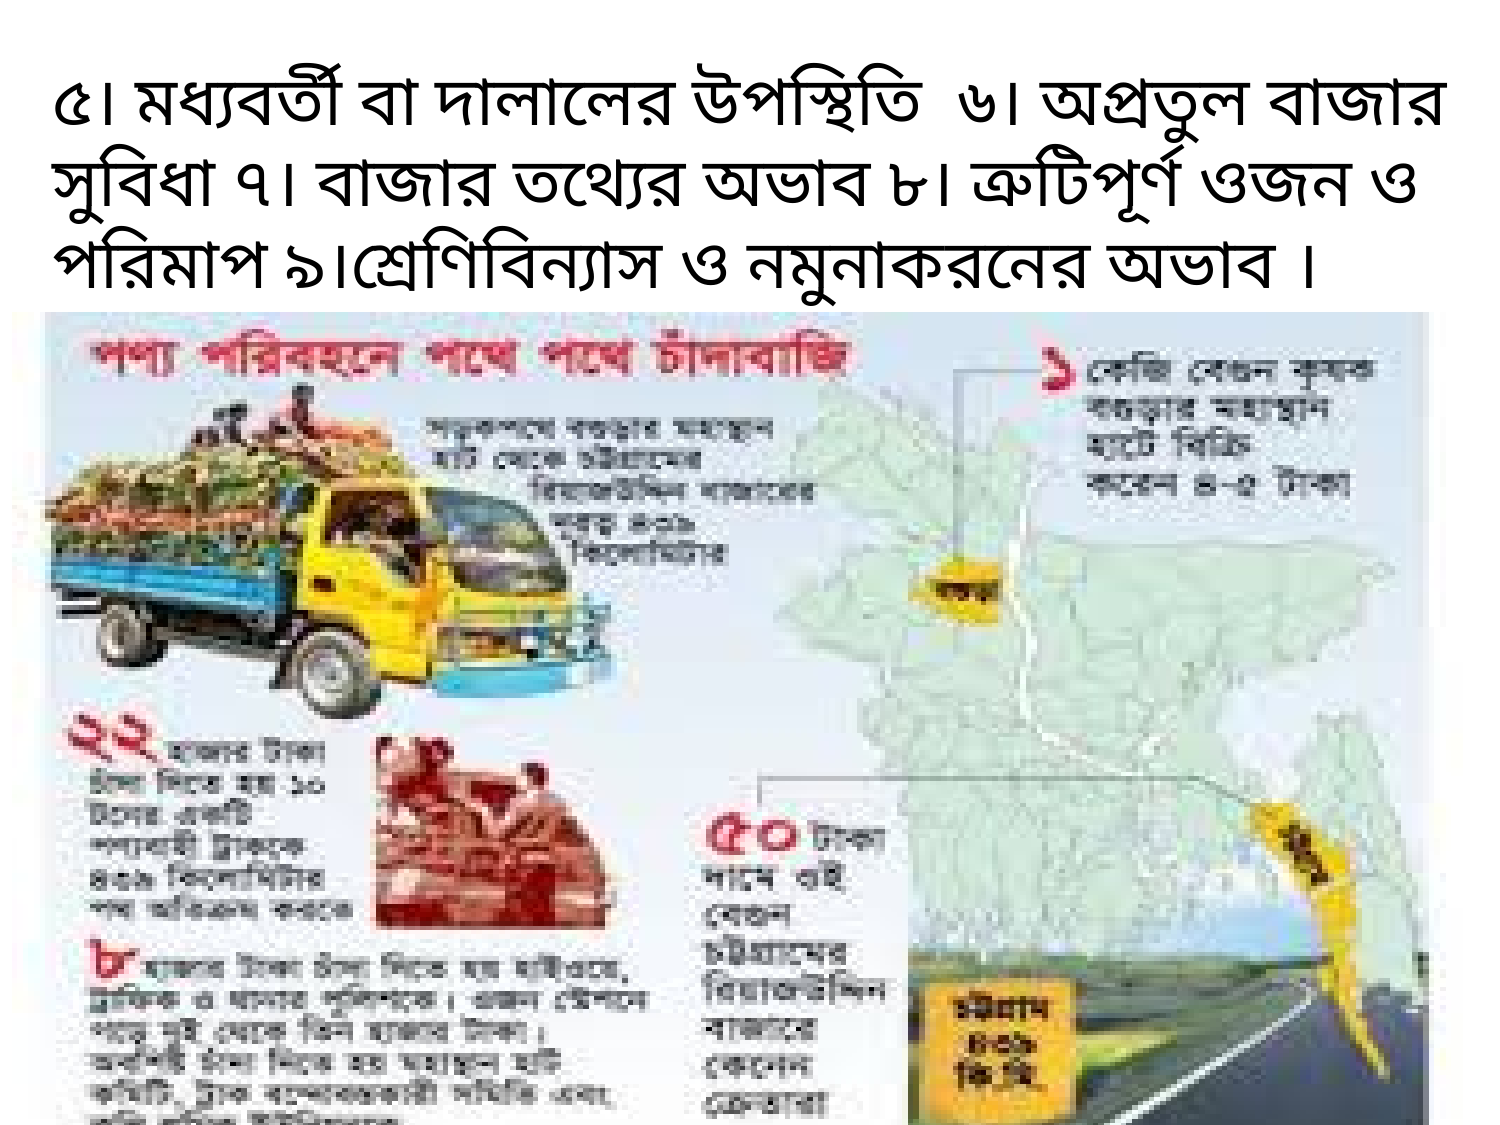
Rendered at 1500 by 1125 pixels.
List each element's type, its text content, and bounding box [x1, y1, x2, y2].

picture [12, 312, 1463, 1125]
list ৫। মধ্যবর্তী বা দালালের উপস্থিতি ৬। অপ্রতুল বাজার সুবিধা ৭। বাজার তথ্যের অভাব ৮। ত্রুটিপূর্ণ ওজন ও পরিমাপ ৯।শ্রেণিবিন্যাস ও নমুনাকরনের অভাব । [37, 50, 1463, 312]
